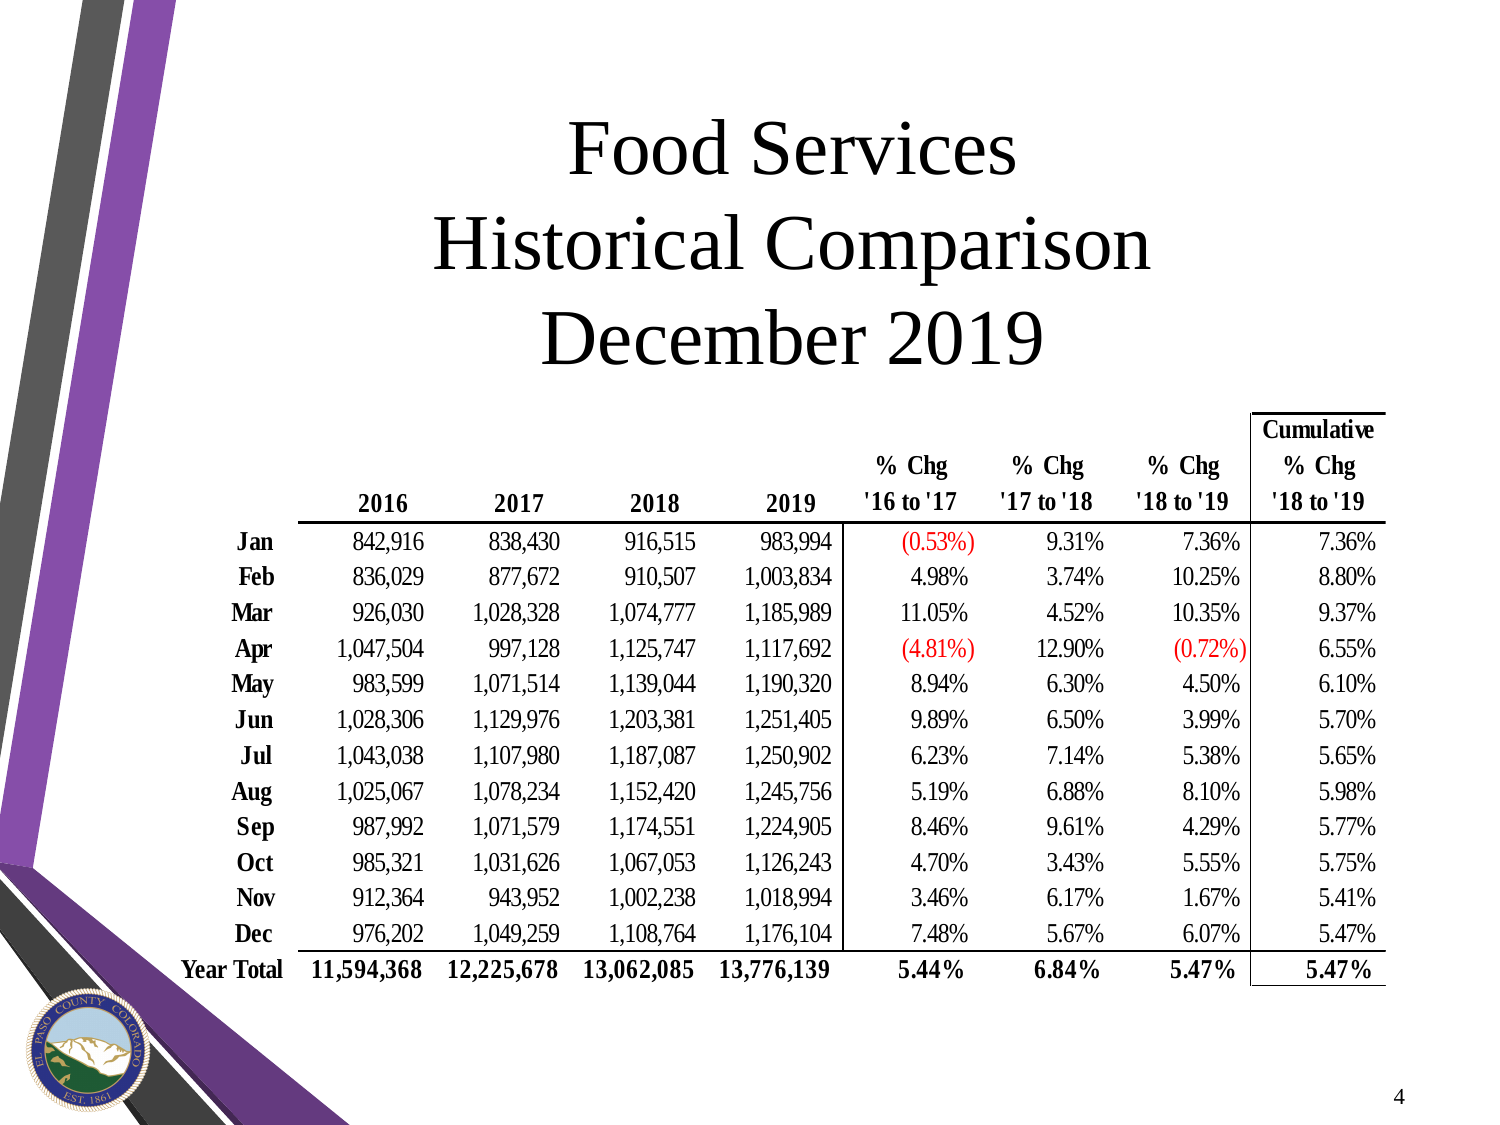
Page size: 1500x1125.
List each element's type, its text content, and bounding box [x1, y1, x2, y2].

slide_number 4 [1350, 1065, 1421, 1125]
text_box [162, 412, 1388, 988]
title Food Services Historical Comparison December 2019 [161, 75, 1425, 400]
picture [24, 987, 152, 1113]
